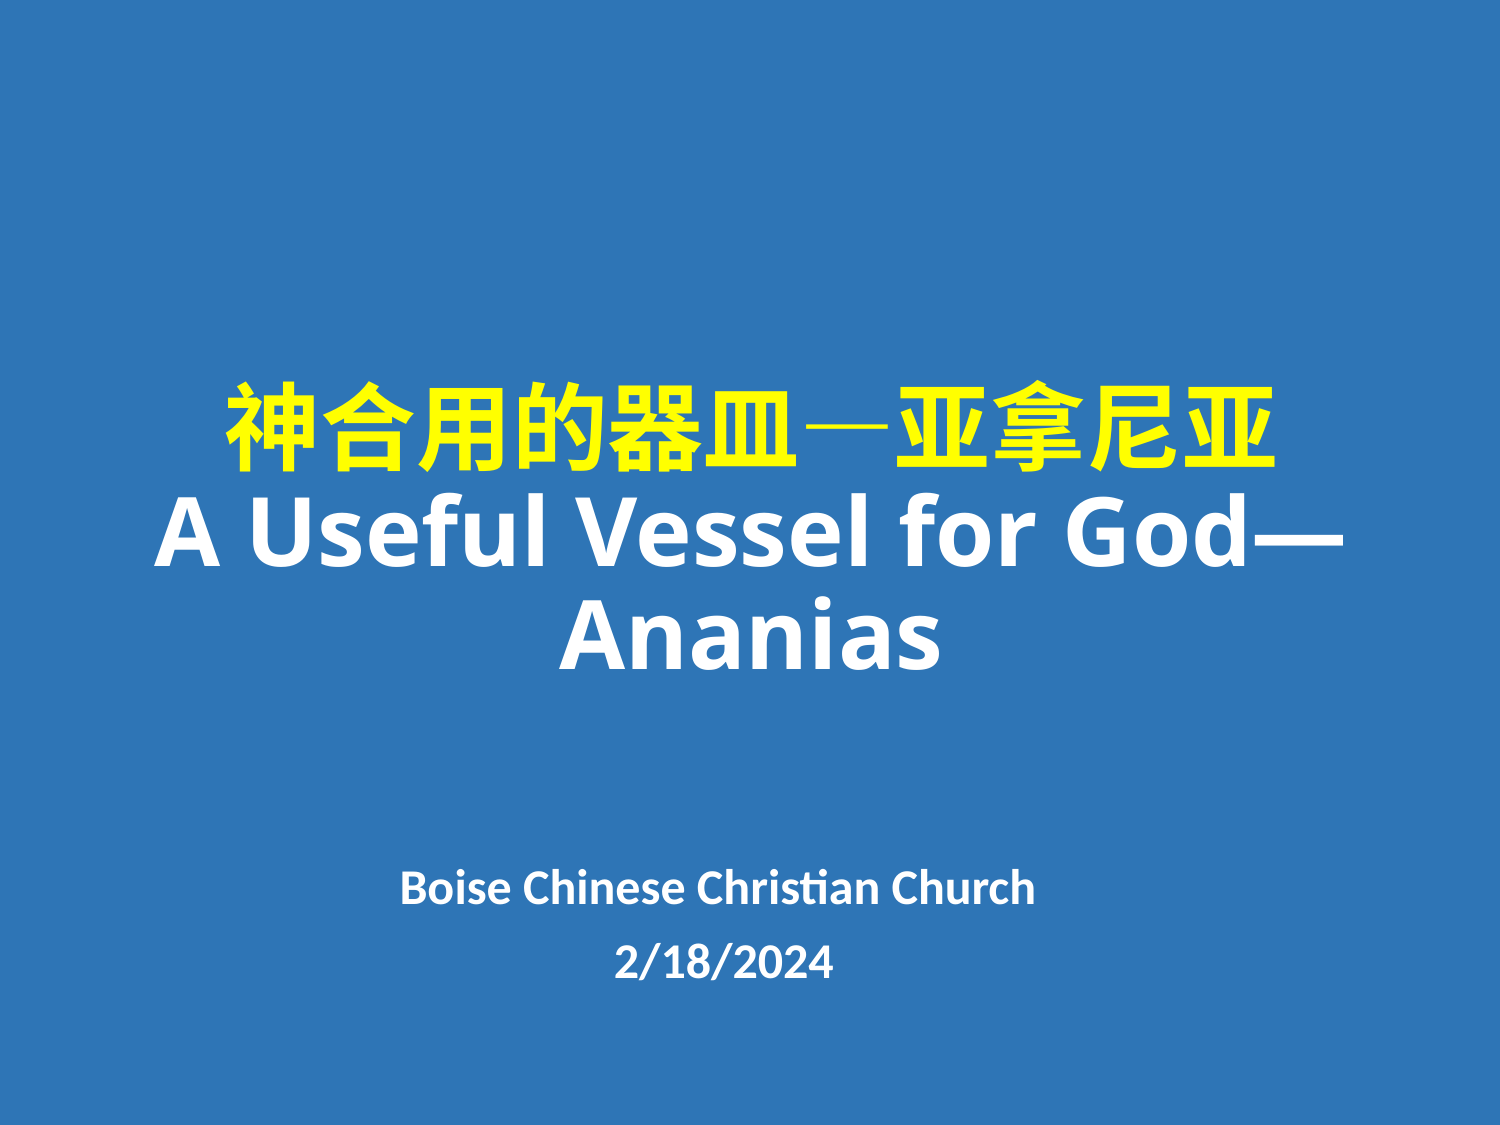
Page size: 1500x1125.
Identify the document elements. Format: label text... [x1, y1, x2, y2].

title 神合用的器皿—亚拿尼亚 A Useful Vessel for God—Ananias [21, 111, 1481, 699]
subtitle Boise Chinese Christian Church 2/18/2024 [161, 853, 1287, 1125]
